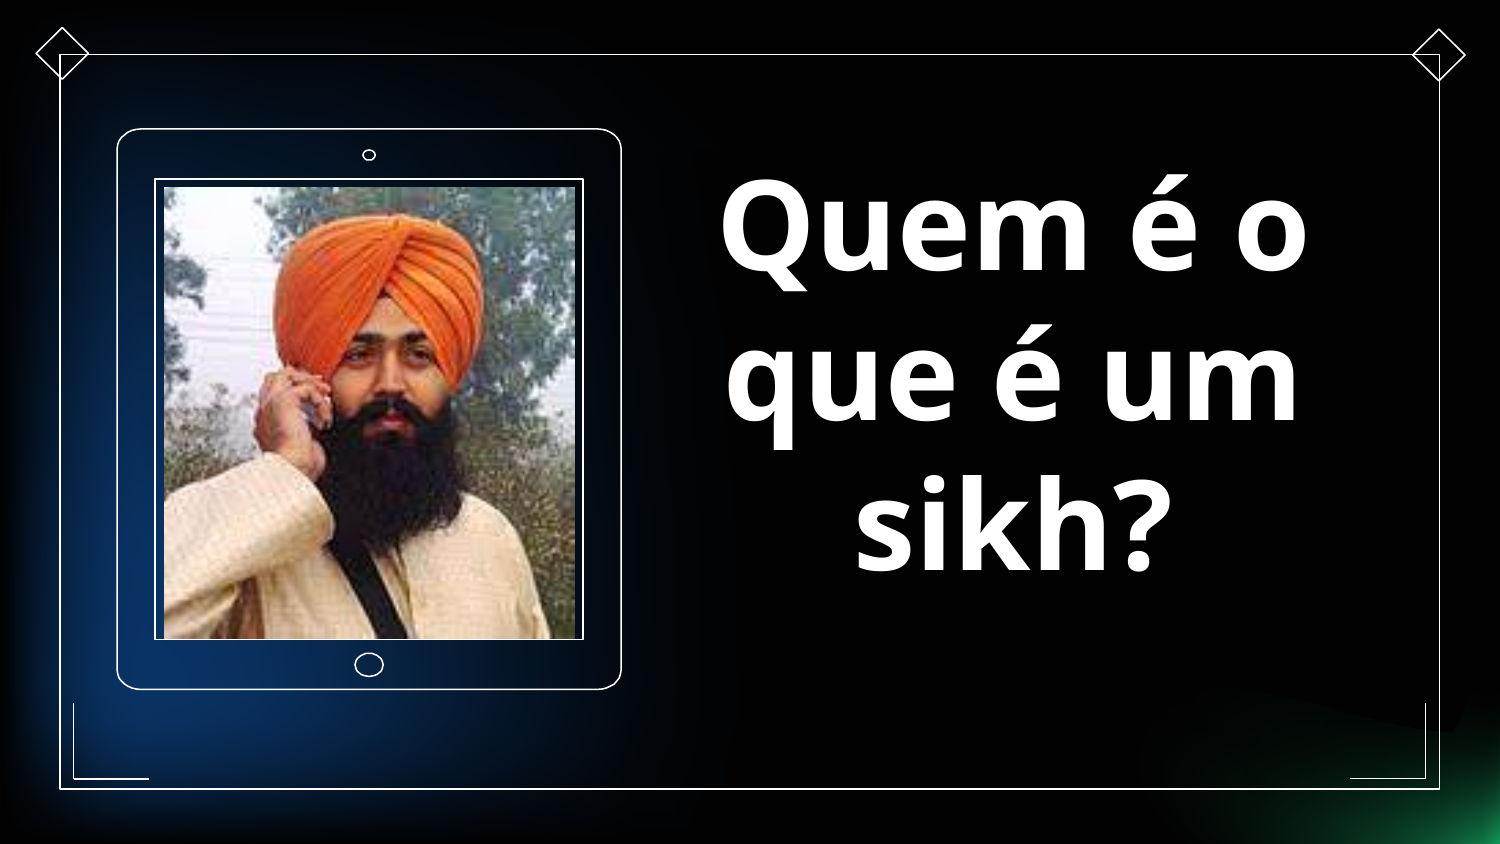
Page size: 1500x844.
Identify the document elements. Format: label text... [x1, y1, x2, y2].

text_box [117, 128, 622, 690]
picture [0, 0, 1500, 844]
title Quem é o que é um sikh? [622, 433, 1407, 611]
